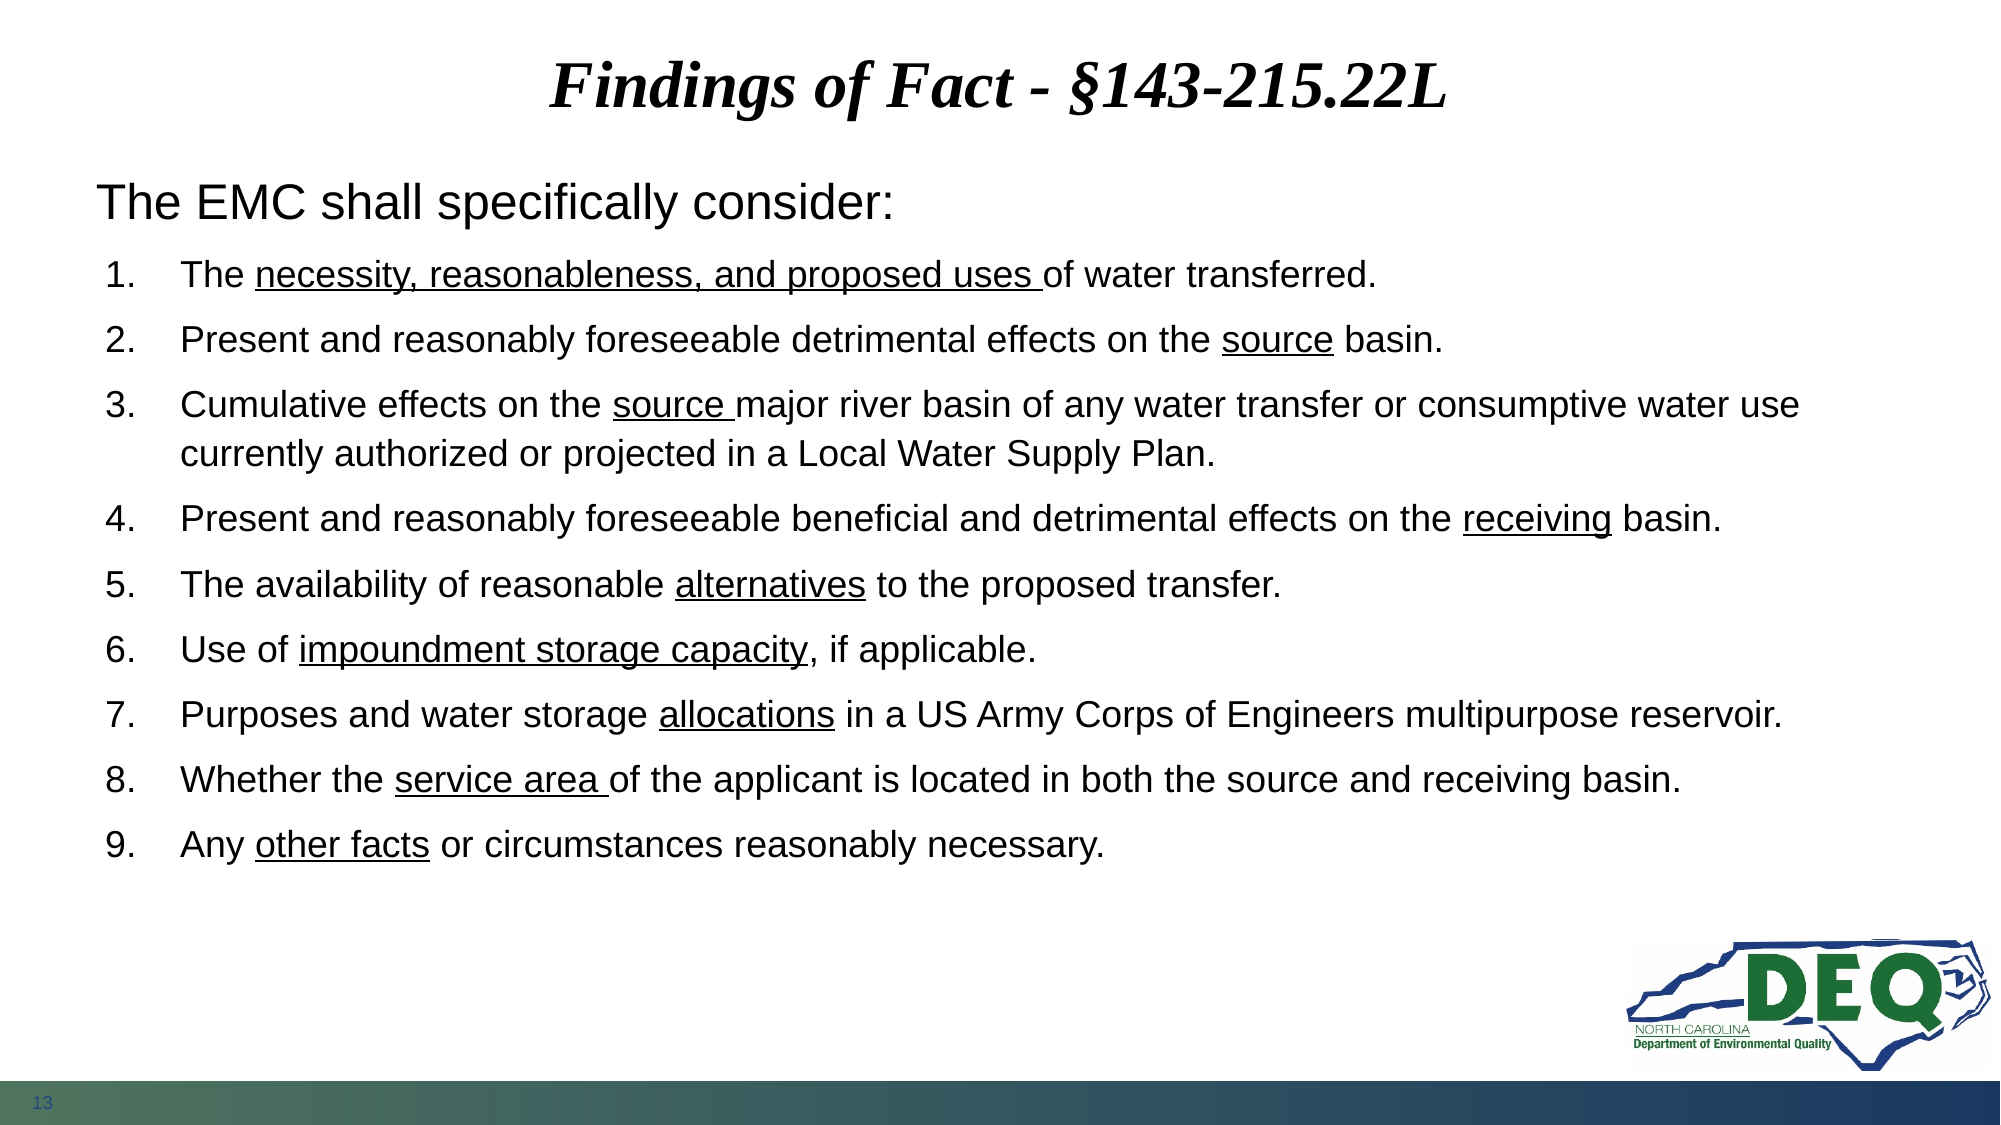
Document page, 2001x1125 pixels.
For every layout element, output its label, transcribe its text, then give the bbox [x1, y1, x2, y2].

title Findings of Fact - §143-215.22L [353, 16, 1647, 155]
list The EMC shall specifically consider: The necessity, reasonableness, and proposed uses of water transferred. Present and reasonably foreseeable detrimental effects on the source basin. Cumulative effects on the source major river basin of any water transfer or consumptive water use currently authorized or projected in a Local Water Supply Plan. Present and reasonably foreseeable beneficial and detrimental effects on the receiving basin. The availability of reasonable alternatives to the proposed transfer. Use of impoundment storage capacity, if applicable. Purposes and water storage allocations in a US Army Corps of Engineers multipurpose reservoir. Whether the service area of the applicant is located in both the source and receiving basin. Any other facts or circumstances reasonably necessary. [80, 155, 1904, 980]
picture [1626, 939, 1991, 1071]
slide_number 13 [17, 1091, 468, 1114]
